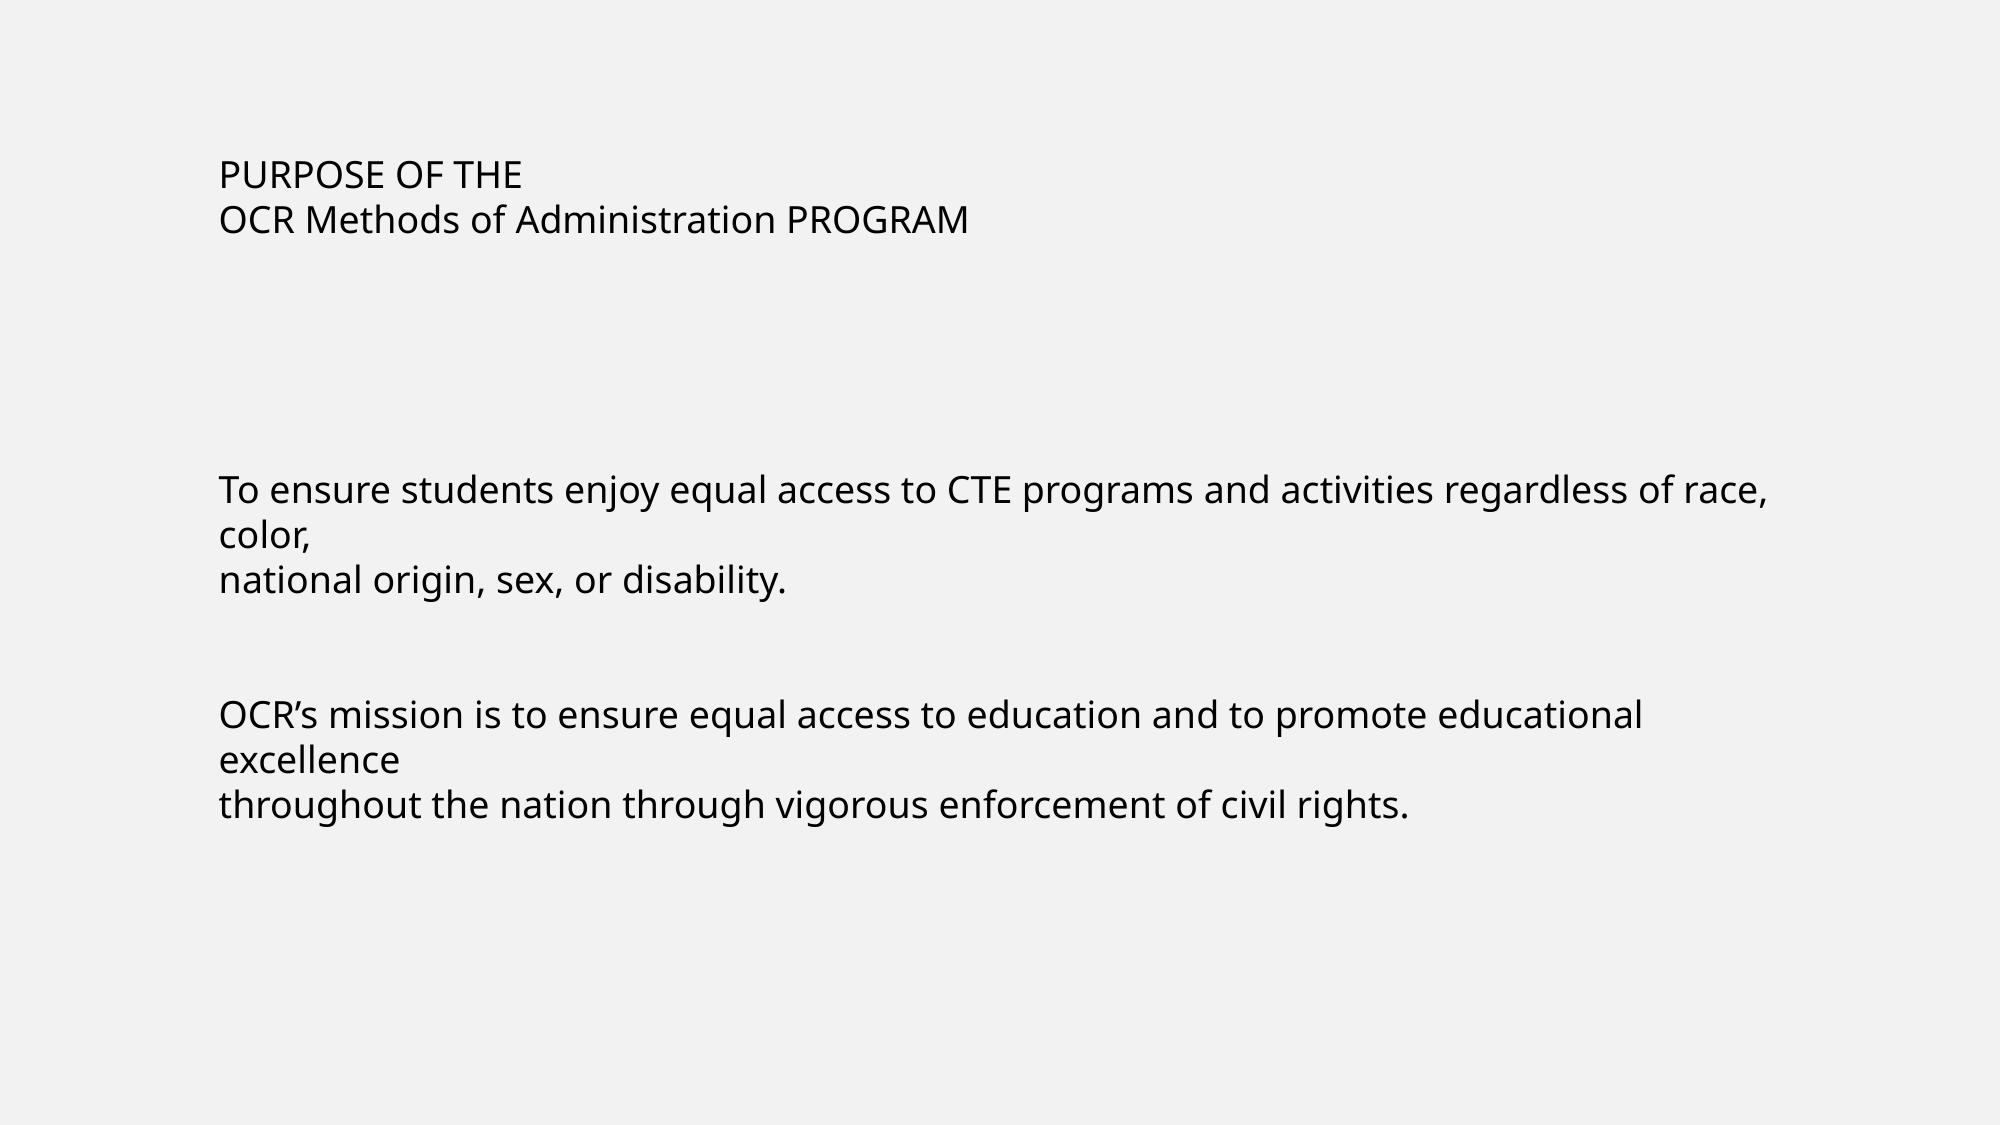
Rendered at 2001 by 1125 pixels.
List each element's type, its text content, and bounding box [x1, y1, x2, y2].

text_box PURPOSE OF THE OCR Methods of Administration PROGRAM To ensure students enjoy equal access to CTE programs and activities regardless of race, color, national origin, sex, or disability. OCR’s mission is to ensure equal access to education and to promote educational excellence throughout the nation through vigorous enforcement of civil rights. [204, 98, 1791, 834]
